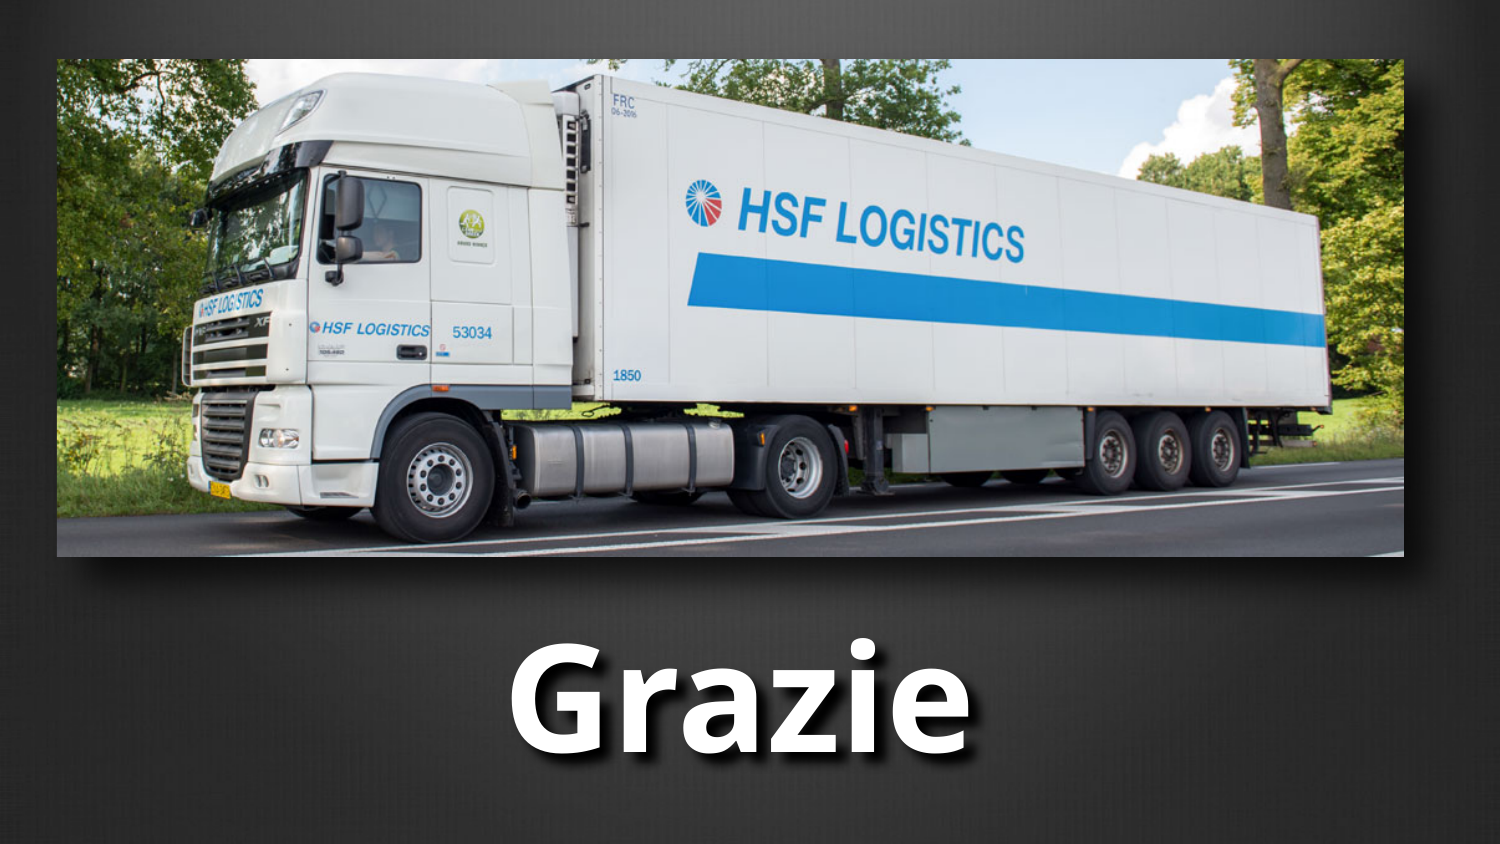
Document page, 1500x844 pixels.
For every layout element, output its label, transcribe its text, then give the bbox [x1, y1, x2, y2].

text_box Grazie [488, 595, 991, 791]
picture [56, 59, 1404, 557]
